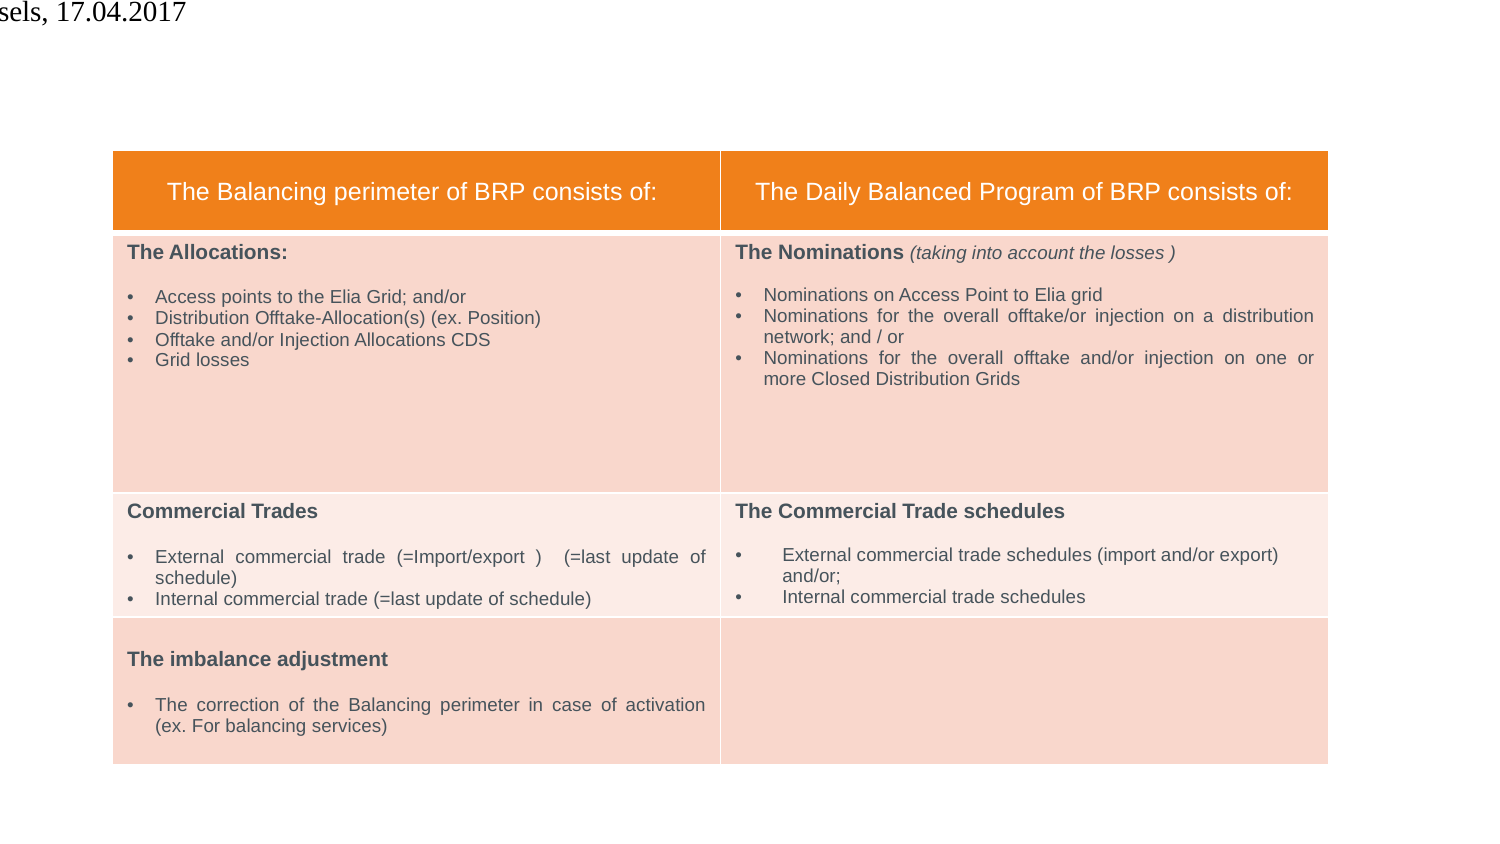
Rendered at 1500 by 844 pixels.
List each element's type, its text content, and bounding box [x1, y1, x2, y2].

table_cell The Allocations: Access points to the Elia Grid; and/or Distribution Offtake-Allocation(s) (ex. Position) Offtake and/or Injection Allocations CDS Grid losses [113, 236, 720, 492]
table_header The Balancing perimeter of BRP consists of: [113, 151, 720, 230]
table_cell The Nominations (taking into account the losses ) Nominations on Access Point to Elia grid Nominations for the overall offtake/or injection on a distribution network; and / or Nominations for the overall offtake and/or injection on one or more Closed Distribution Grids [721, 236, 1328, 492]
table_cell The Commercial Trade schedules External commercial trade schedules (import and/or export) and/or; Internal commercial trade schedules [721, 494, 1328, 616]
table_cell [721, 618, 1328, 764]
table_cell The imbalance adjustment The correction of the Balancing perimeter in case of activation (ex. For balancing services) [113, 618, 720, 764]
table_header The Daily Balanced Program of BRP consists of: [721, 151, 1328, 230]
table_cell Commercial Trades External commercial trade (=Import/export ) (=last update of schedule) Internal commercial trade (=last update of schedule) [113, 494, 720, 616]
